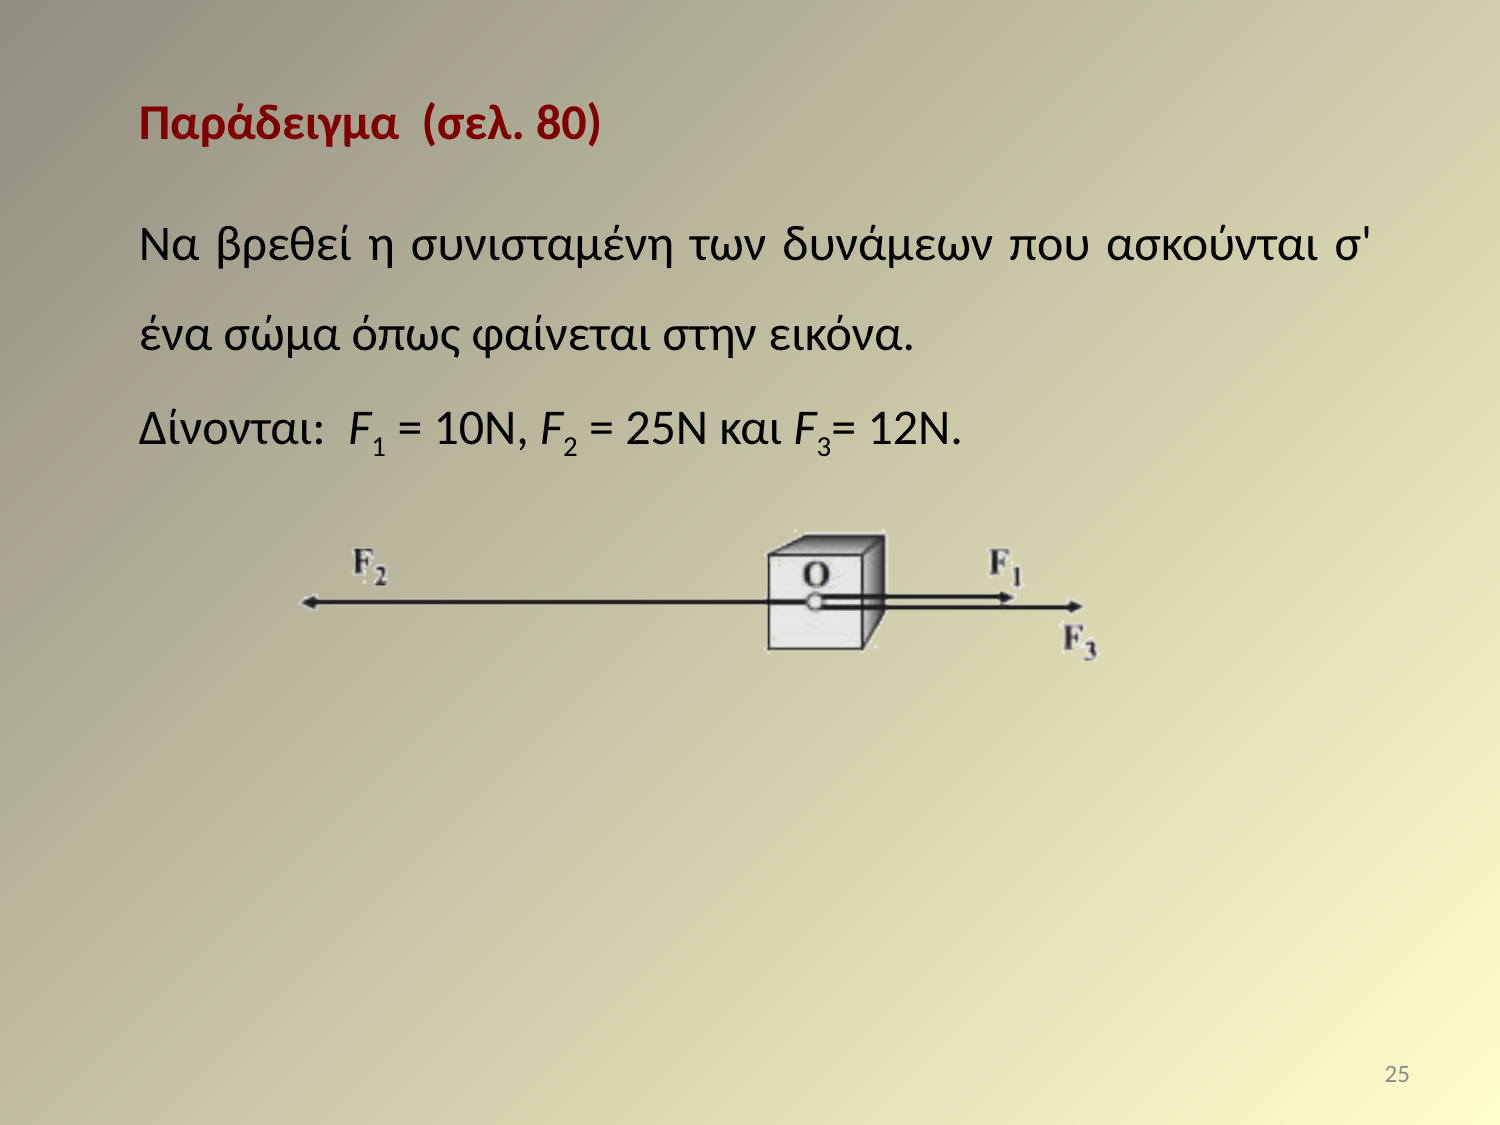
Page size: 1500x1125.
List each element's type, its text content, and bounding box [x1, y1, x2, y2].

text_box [123, 172, 1389, 670]
slide_number 25 [1074, 1042, 1425, 1103]
text_box Παράδειγμα (σελ. 80) [123, 81, 632, 157]
